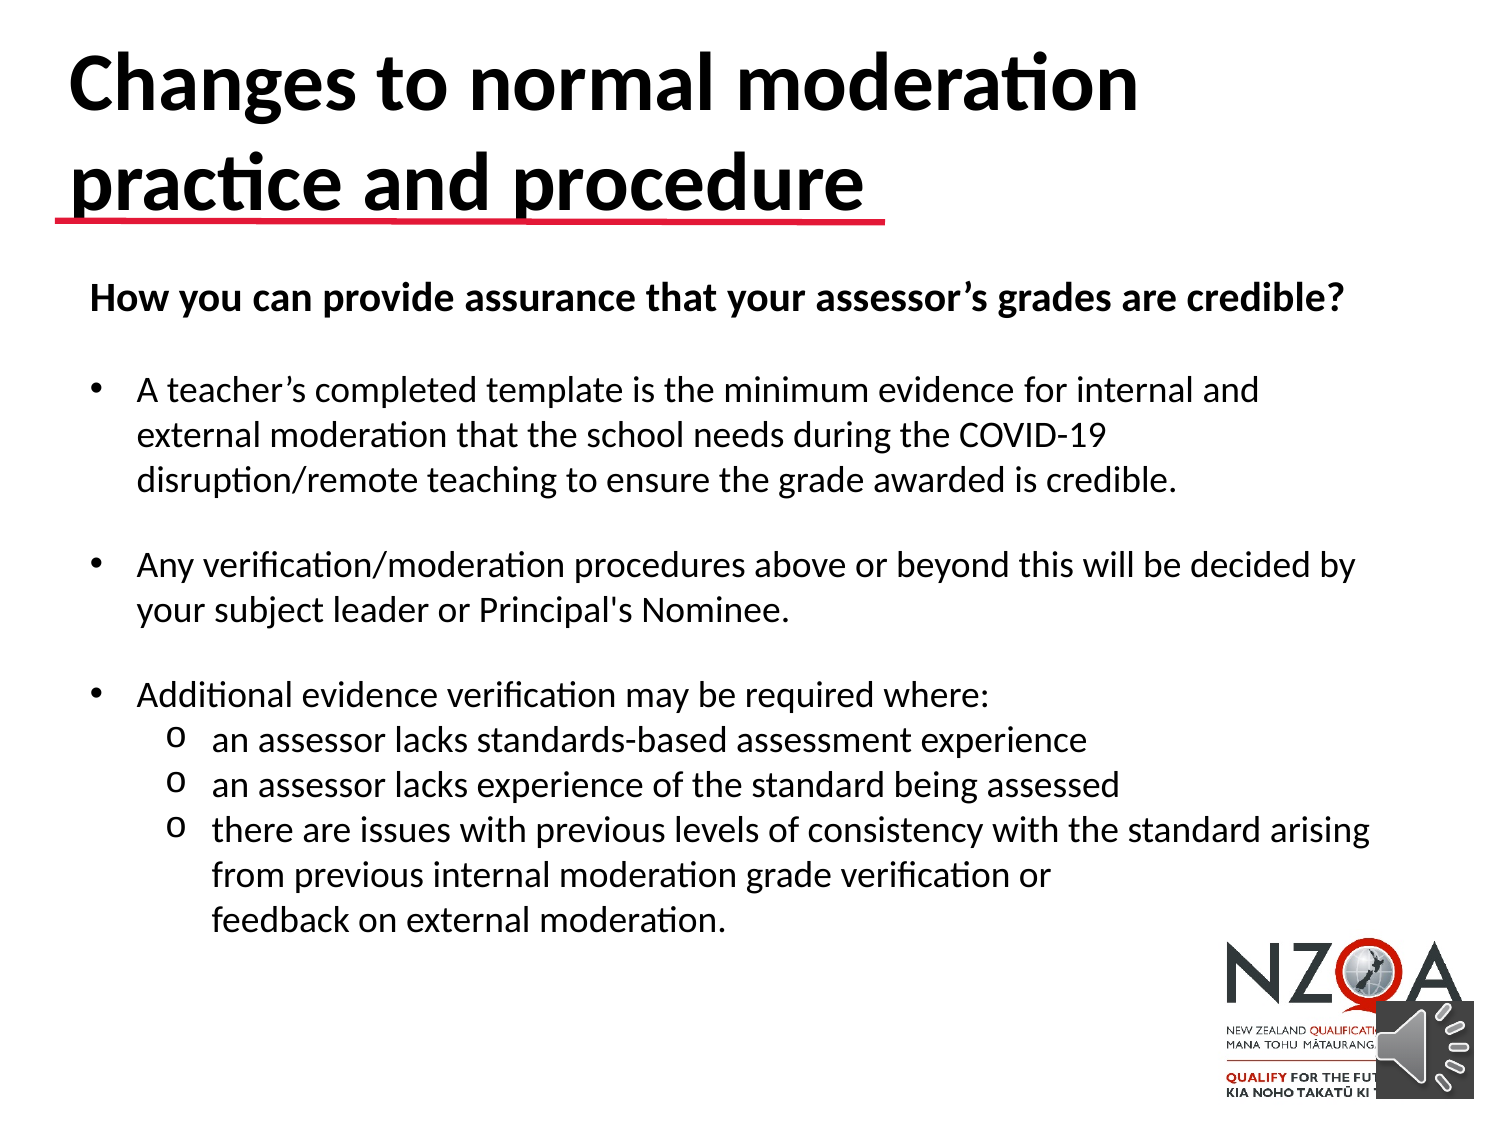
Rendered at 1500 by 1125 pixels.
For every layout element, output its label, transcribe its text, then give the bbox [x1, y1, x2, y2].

text_box Changes to normal moderation practice and procedure [54, 20, 1349, 235]
picture [1196, 929, 1500, 1125]
text_box How you can provide assurance that your assessor’s grades are credible? A teacher’s completed template is the minimum evidence for internal and external moderation that the school needs during the COVID-19 disruption/remote teaching to ensure the grade awarded is credible. Any verification/moderation procedures above or beyond this will be decided by your subject leader or Principal's Nominee. Additional evidence verification may be required where: an assessor lacks standards-based assessment experience an assessor lacks experience of the standard being assessed there are issues with previous levels of consistency with the standard arising from previous internal moderation grade verification or feedback on external moderation. [74, 262, 1391, 948]
